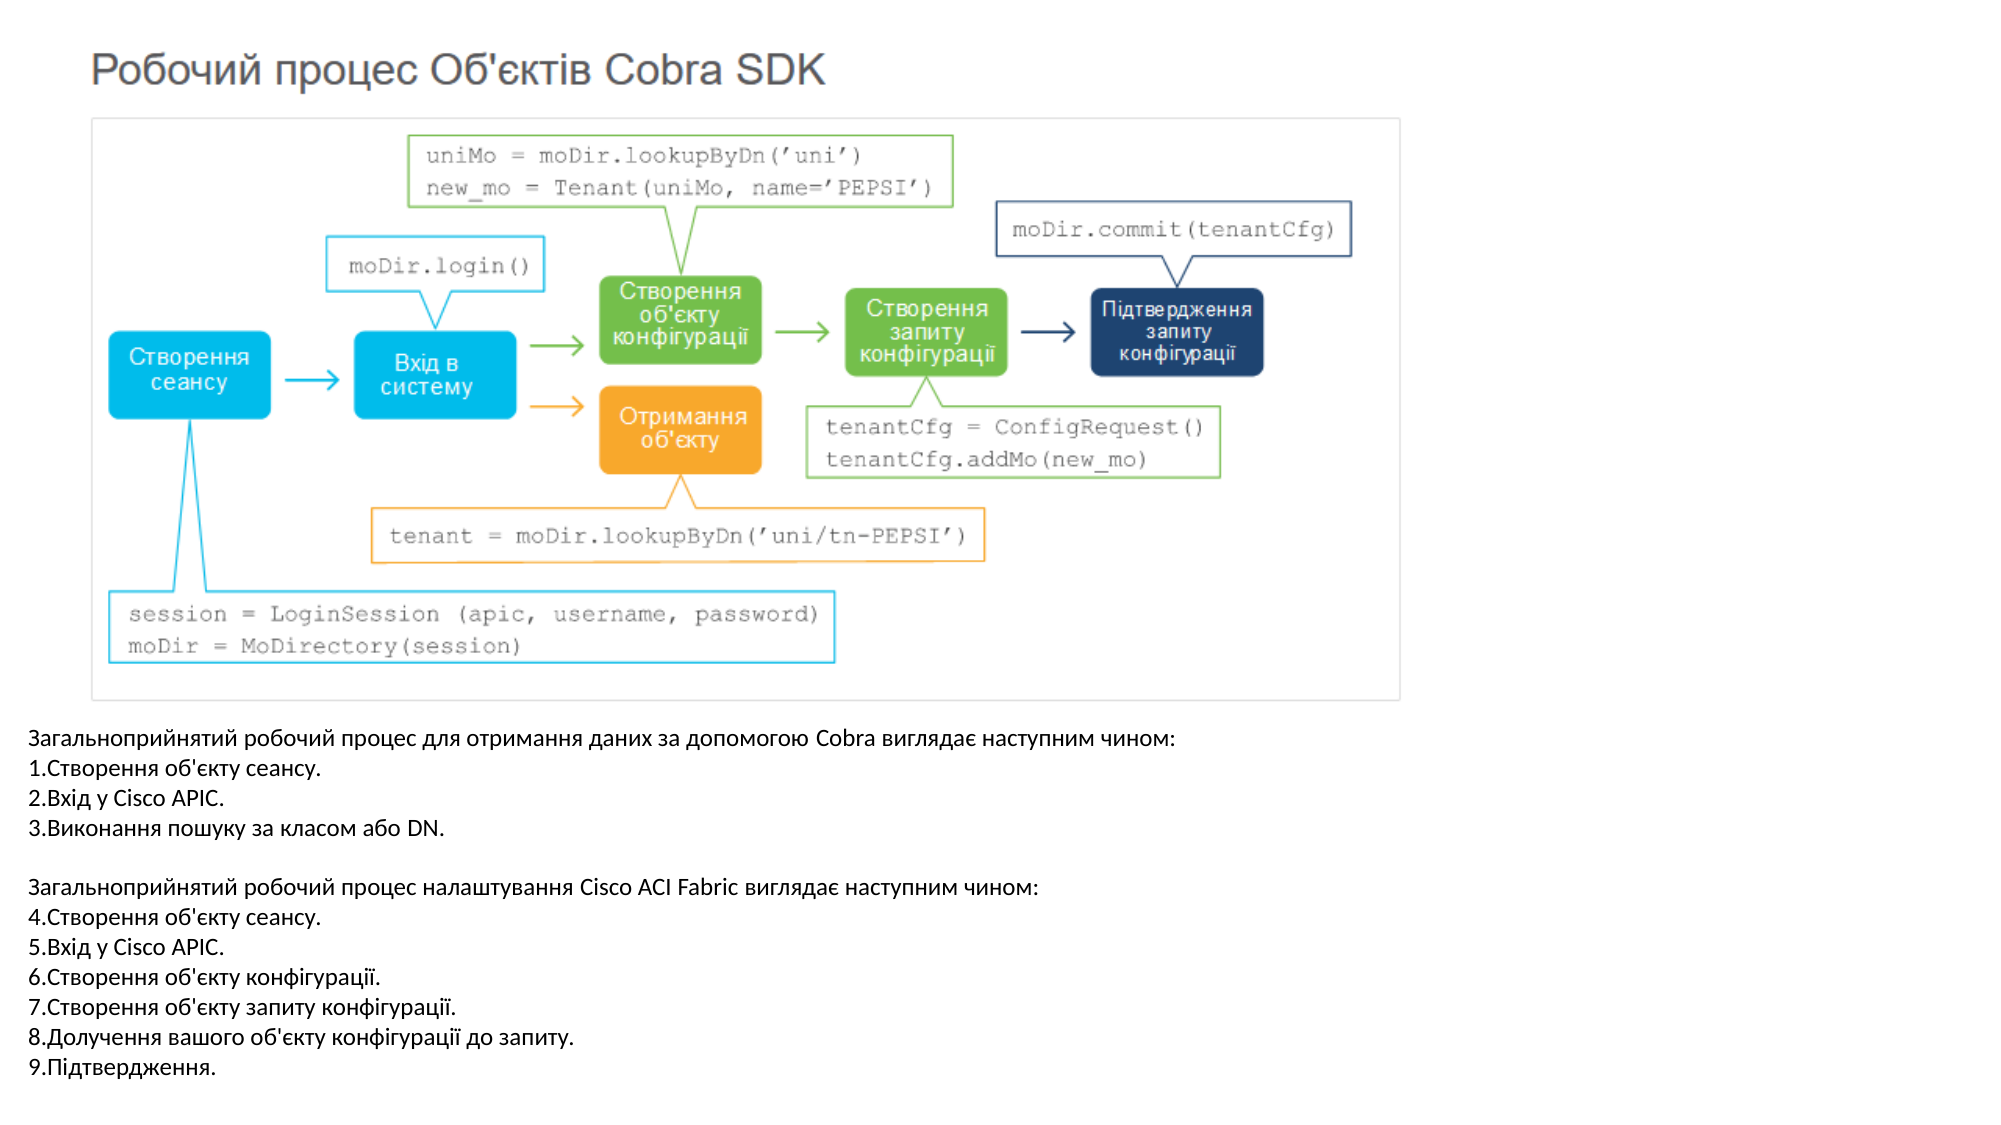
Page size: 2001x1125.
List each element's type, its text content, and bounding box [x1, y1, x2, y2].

text_box Загальноприйнятий робочий процес для отримання даних за допомогою Cobra виглядає наступним чином: Створення об'єкту сеансу. Вхід у Cisco APIC. Виконання пошуку за класом або DN. Загальноприйнятий робочий процес налаштування Cisco ACI Fabric виглядає наступним чином: Створення об'єкту сеансу. Вхід у Cisco APIC. Створення об'єкту конфігурації. Створення об'єкту запиту конфігурації. Долучення вашого об'єкту конфігурації до запиту. Підтвердження. [13, 713, 1982, 1088]
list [82, 42, 1412, 714]
